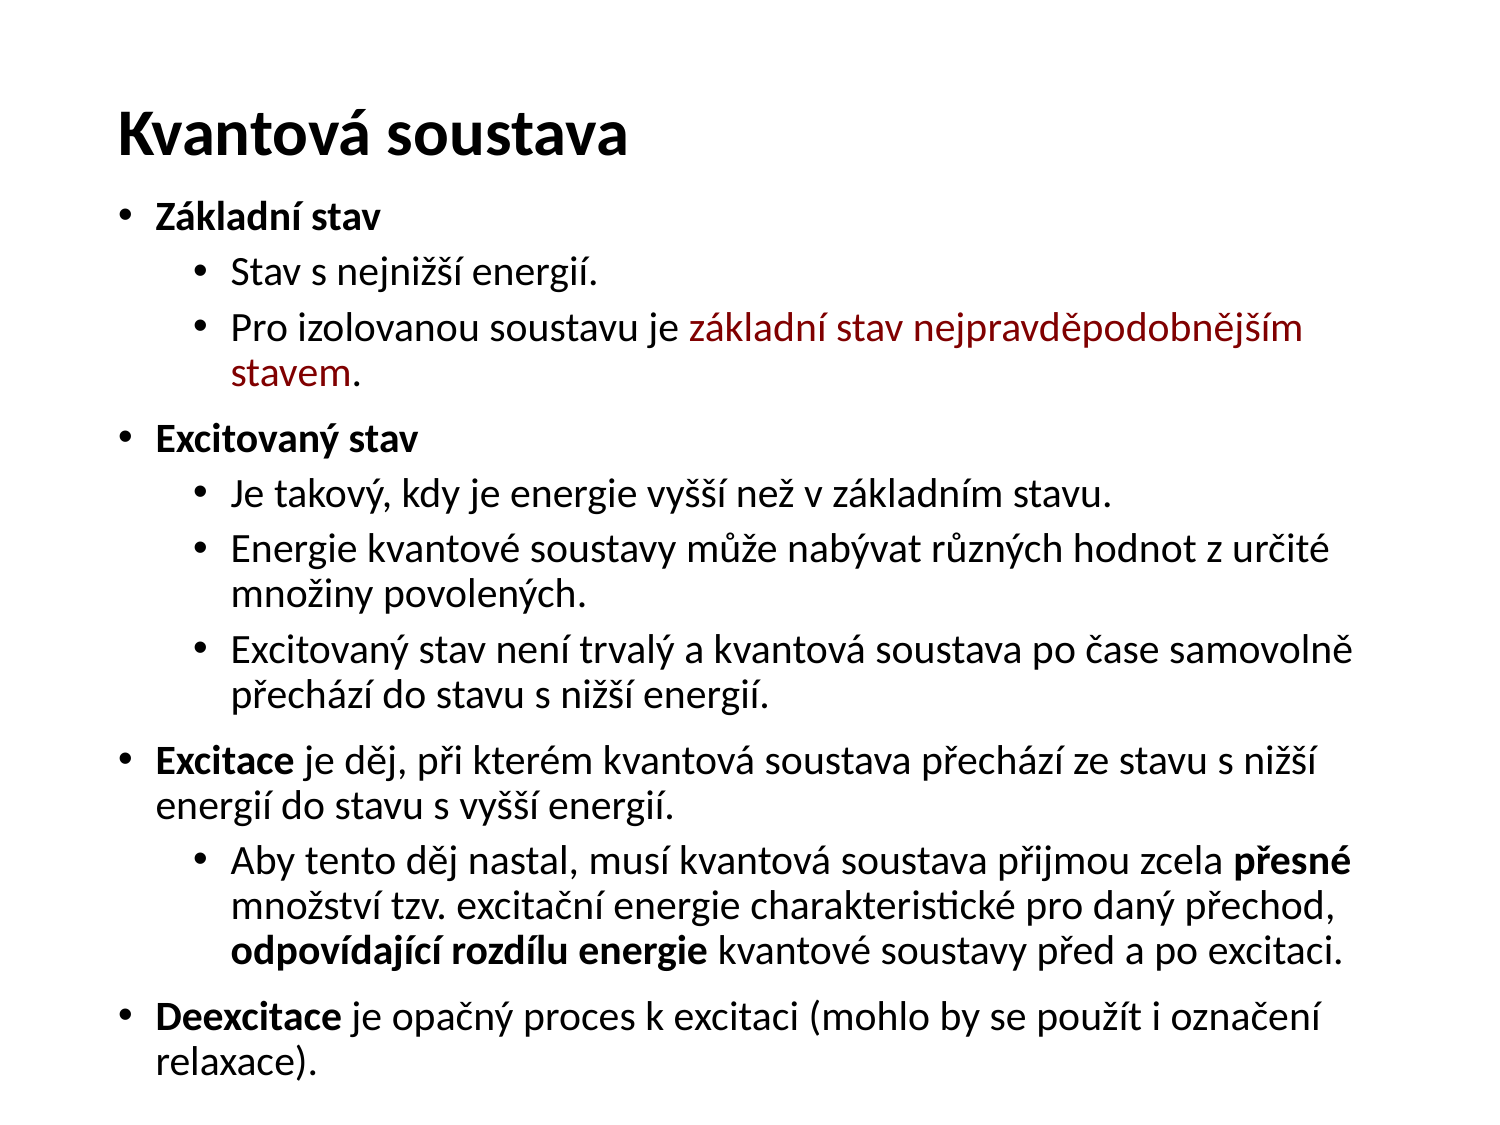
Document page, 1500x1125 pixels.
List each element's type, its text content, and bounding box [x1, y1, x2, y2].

list Základní stav Stav s nejnižší energií. Pro izolovanou soustavu je základní stav nejpravděpodobnějším stavem. Excitovaný stav Je takový, kdy je energie vyšší než v základním stavu. Energie kvantové soustavy může nabývat různých hodnot z určité množiny povolených. Excitovaný stav není trvalý a kvantová soustava po čase samovolně přechází do stavu s nižší energií. Excitace je děj, při kterém kvantová soustava přechází ze stavu s nižší energií do stavu s vyšší energií. Aby tento děj nastal, musí kvantová soustava přijmou zcela přesné množství tzv. excitační energie charakteristické pro daný přechod, odpovídající rozdílu energie kvantové soustavy před a po excitaci. Deexcitace je opačný proces k excitaci (mohlo by se použít i označení relaxace). [103, 186, 1397, 978]
title Kvantová soustava [103, 59, 1397, 186]
